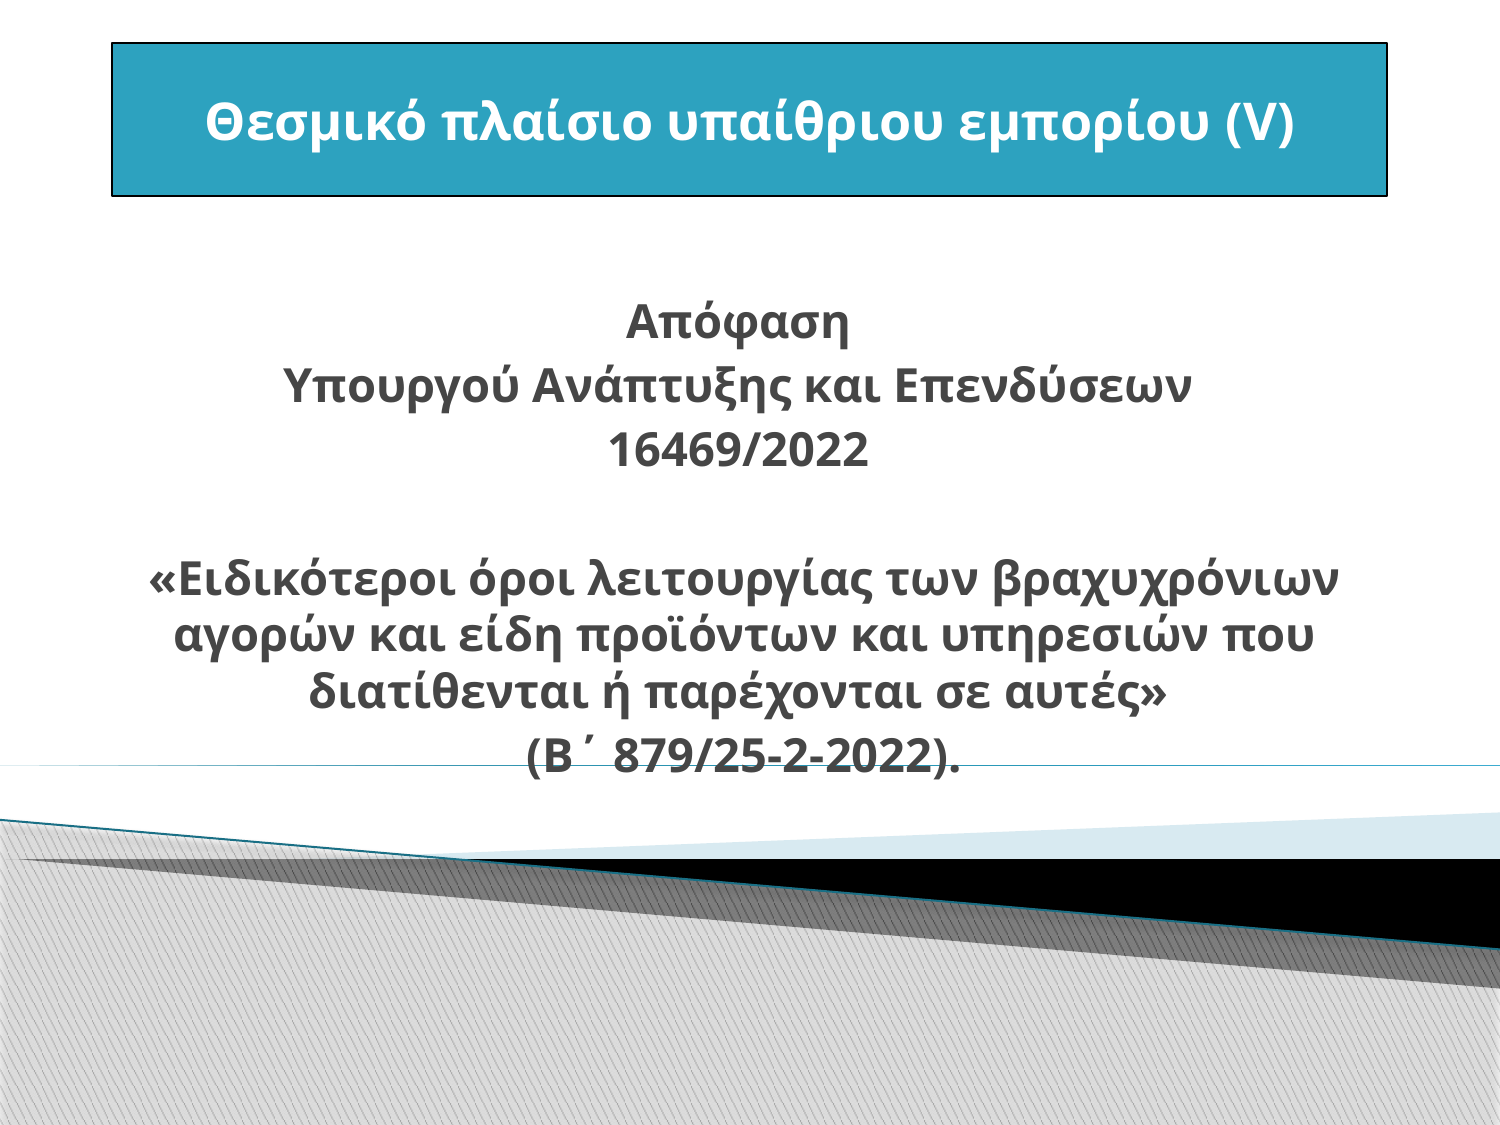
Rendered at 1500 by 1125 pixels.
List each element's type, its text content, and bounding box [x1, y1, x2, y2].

text_box Θεσμικό πλαίσιο υπαίθριου εμπορίου (V) [108, 38, 1392, 201]
picture [5, 859, 1500, 989]
subtitle Απόφαση Υπουργού Ανάπτυξης και Επενδύσεων 16469/2022 «Ειδικότεροι όροι λειτουργίας των βραχυχρόνιων αγορών και είδη προϊόντων και υπηρεσιών που διατίθενται ή παρέχονται σε αυτές» (Β΄ 879/25-2-2022). [112, 219, 1388, 799]
